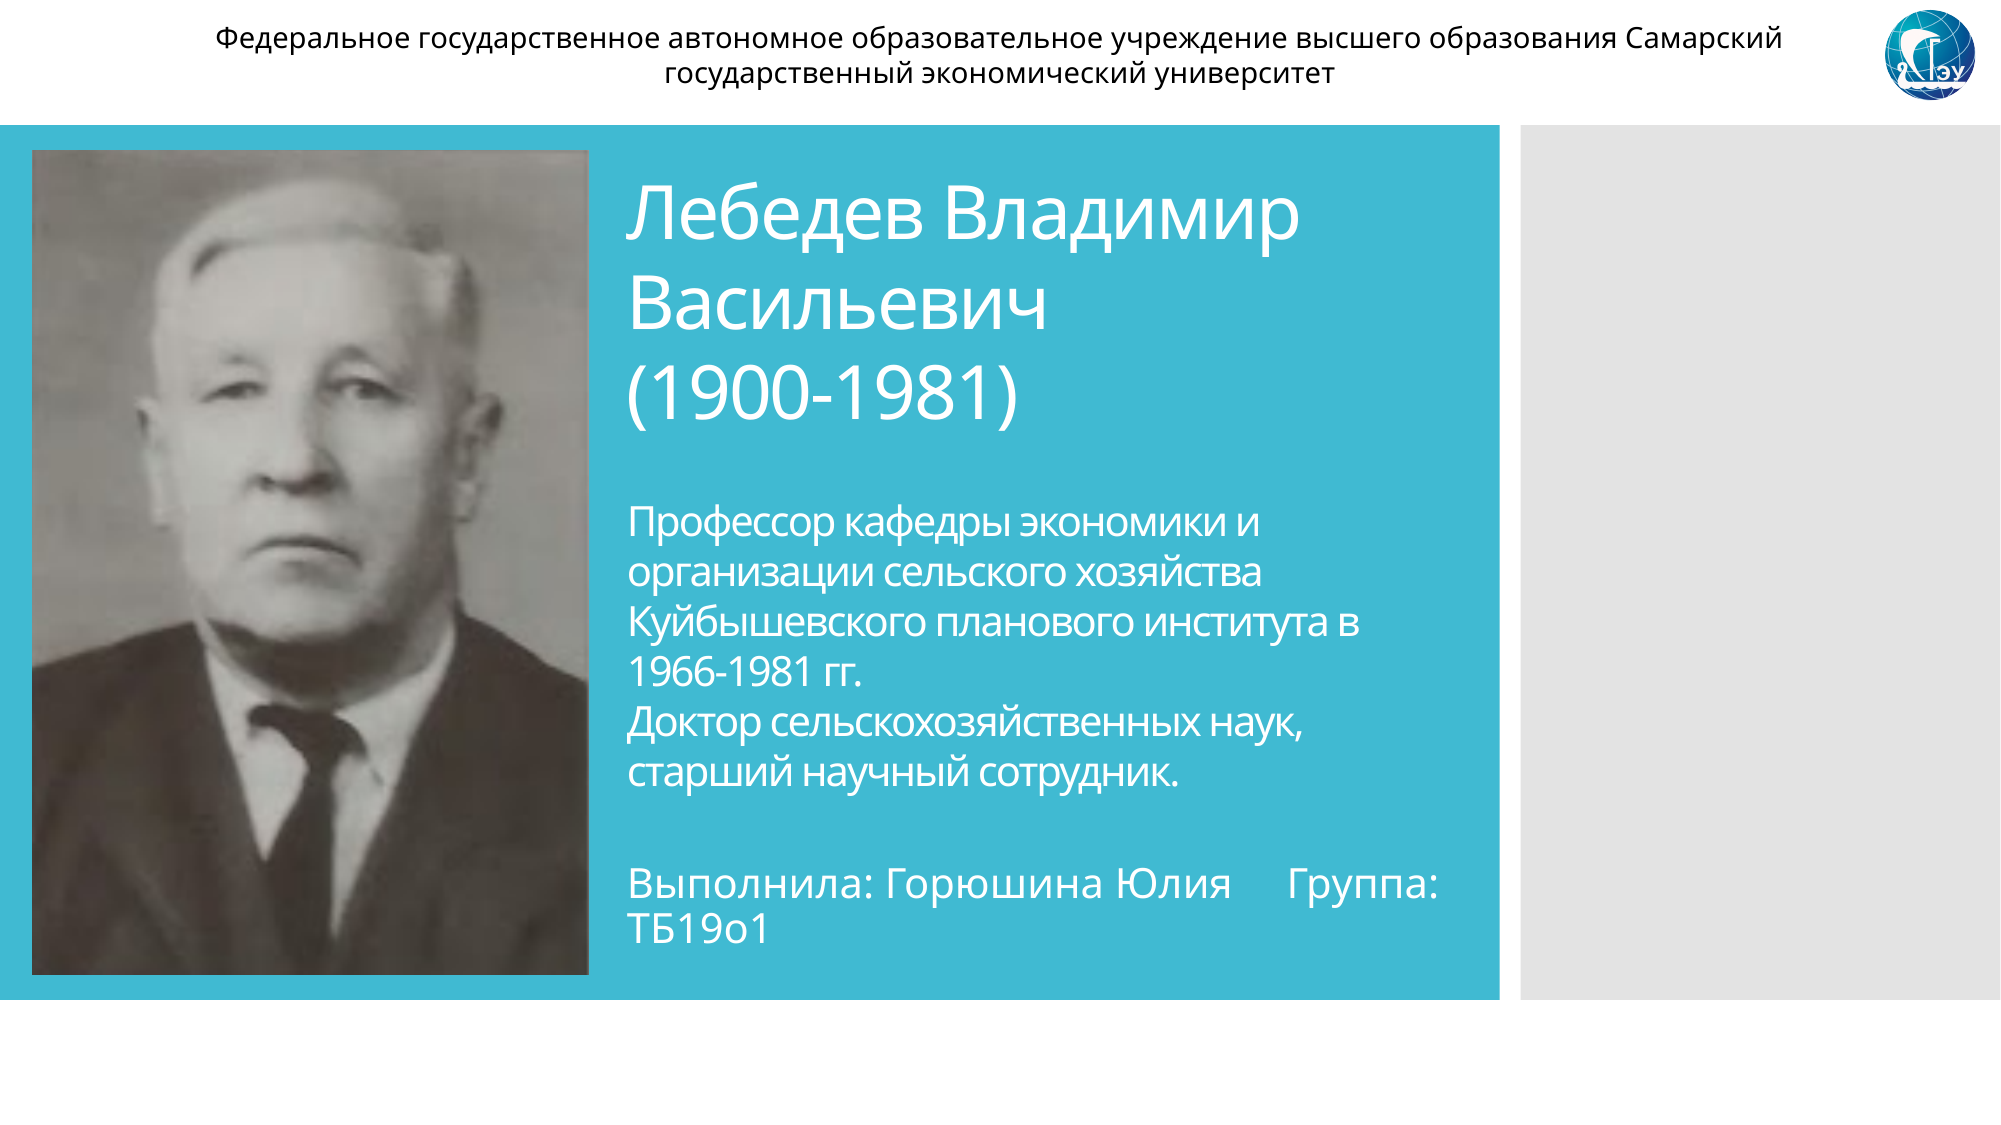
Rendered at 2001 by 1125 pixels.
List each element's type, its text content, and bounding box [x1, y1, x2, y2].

text_box Федеральное государственное автономное образовательное учреждение высшего образования Самарский государственный экономический университет [193, 12, 1807, 98]
subtitle Выполнила: Горюшина Юлия Группа: ТБ19о1 [611, 855, 1485, 994]
title Лебедев Владимир Васильевич (1900-1981) Профессор кафедры экономики и организации сельского хозяйства Куйбышевского планового института в 1966-1981 гг. Доктор сельскохозяйственных наук, старший научный сотрудник. [611, 244, 1463, 802]
picture [1878, 3, 1983, 108]
picture [31, 150, 590, 975]
